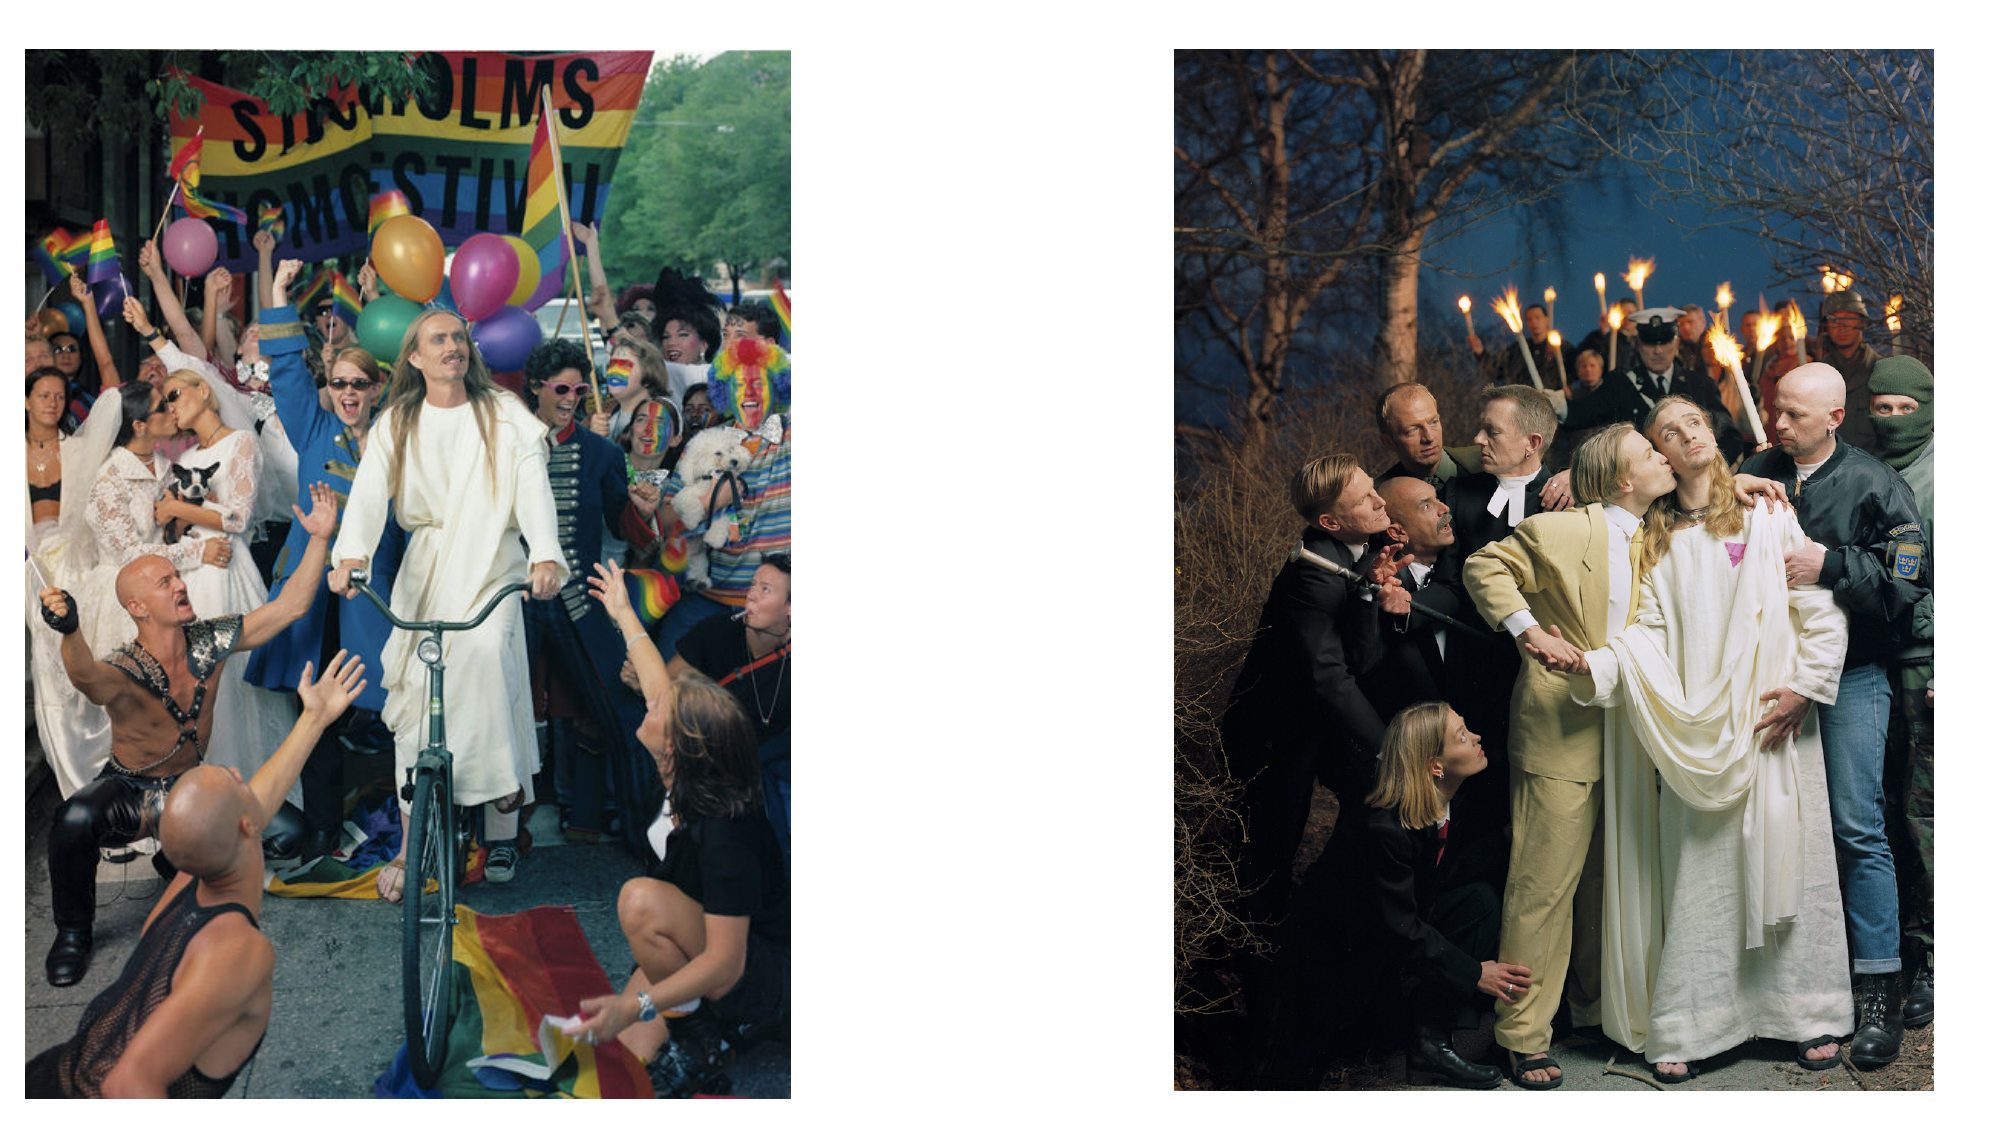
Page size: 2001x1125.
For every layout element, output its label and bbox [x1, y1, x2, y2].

picture [1174, 49, 1934, 1091]
list [25, 49, 791, 1099]
